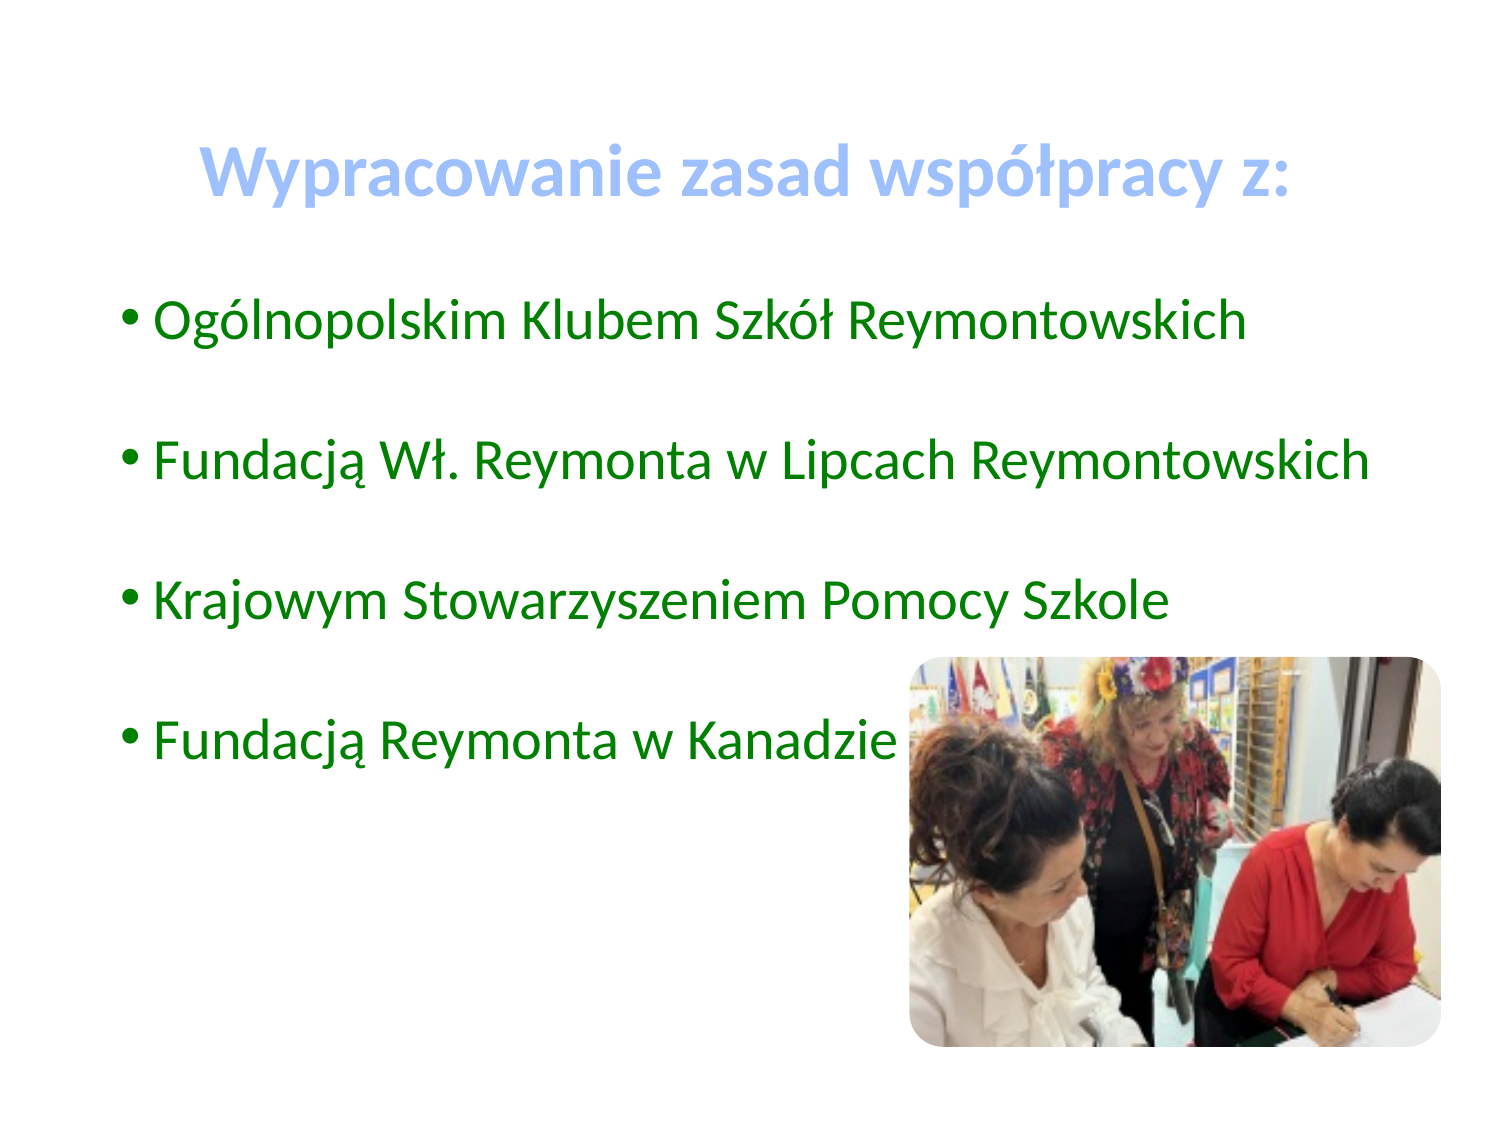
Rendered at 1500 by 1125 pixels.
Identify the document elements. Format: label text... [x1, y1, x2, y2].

text_box Wypracowanie zasad współpracy z: Ogólnopolskim Klubem Szkół Reymontowskich Fundacją Wł. Reymonta w Lipcach Reymontowskich Krajowym Stowarzyszeniem Pomocy Szkole Fundacją Reymonta w Kanadzie [105, 113, 1387, 779]
picture [909, 656, 1442, 1048]
